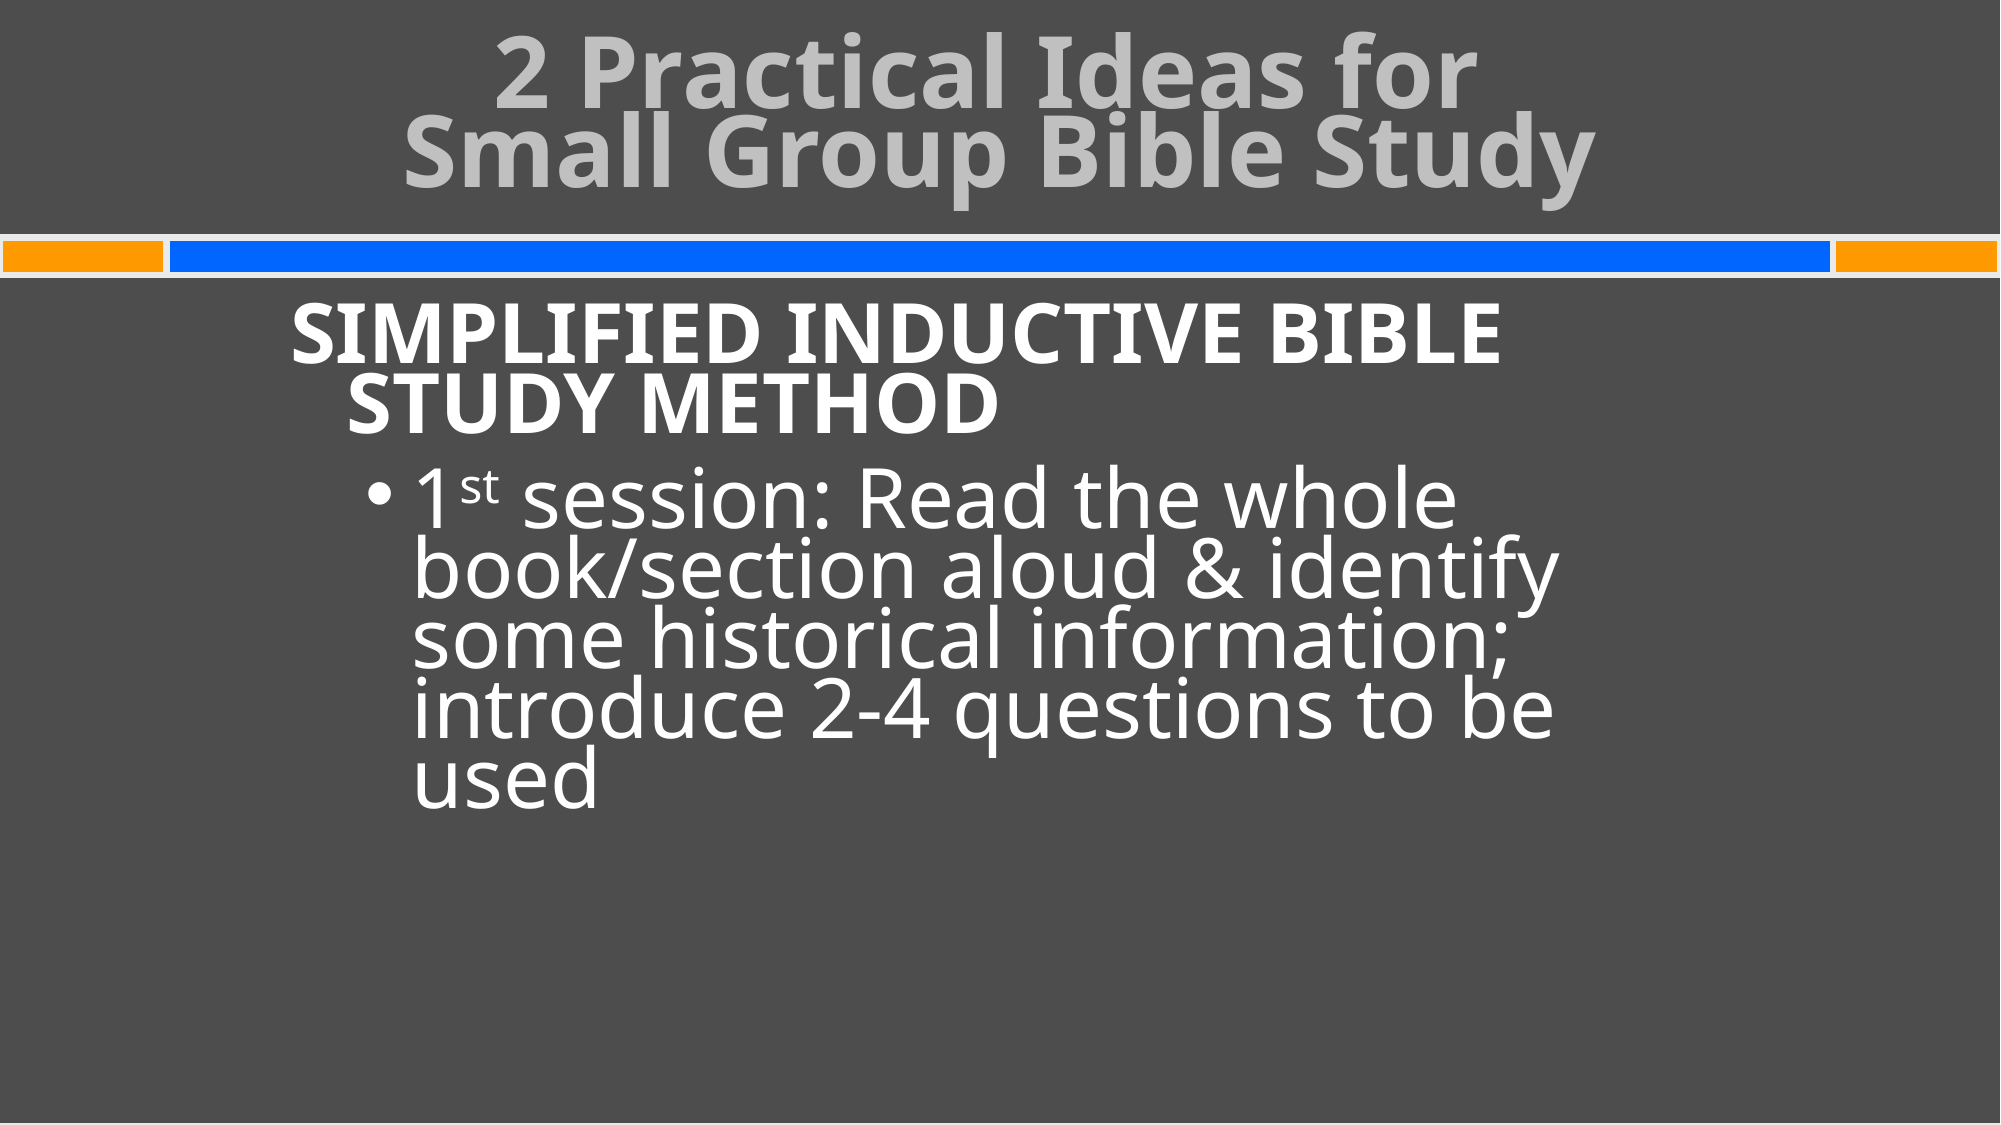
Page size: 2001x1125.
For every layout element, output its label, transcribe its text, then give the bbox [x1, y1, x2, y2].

title 2 Practical Ideas for Small Group Bible Study [299, 44, 1701, 213]
list SIMPLIFIED INDUCTIVE BIBLE STUDY METHOD 1st session: Read the whole book/section aloud & identify some historical information; introduce 2-4 questions to be used [274, 299, 1726, 1101]
